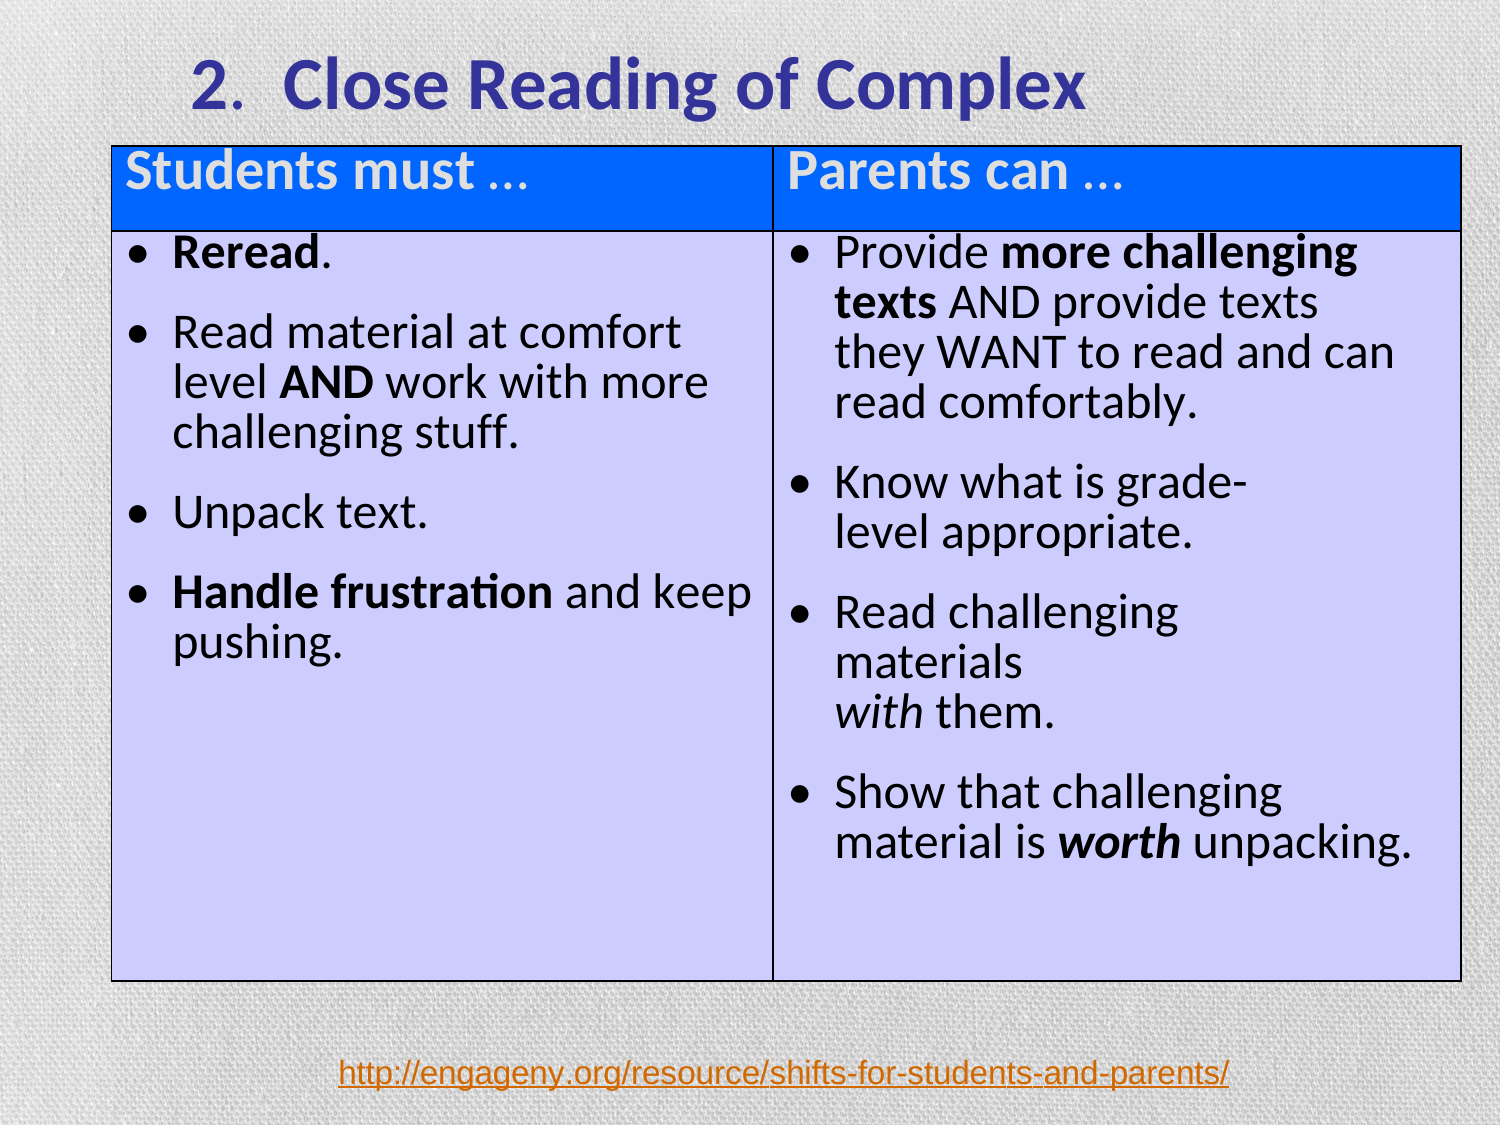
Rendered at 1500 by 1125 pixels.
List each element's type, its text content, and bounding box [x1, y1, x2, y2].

text_box 2. Close Reading of Complex Texts [188, 34, 1262, 145]
table_cell Provide more challenging texts AND provide texts they WANT to read and can read comfortably. Know what is grade-level appropriate. Read challenging materials with them. Show that challenging material is worth unpacking. [774, 232, 1460, 980]
table_header Parents can … [774, 147, 1460, 230]
table_cell Reread. Read material at comfort level AND work with more challenging stuff. Unpack text. Handle frustration and keep pushing. [112, 232, 772, 980]
table_header Students must … [112, 147, 772, 230]
text_box http://engageny.org/resource/shifts-for-students-and-parents/ [336, 1051, 1237, 1092]
